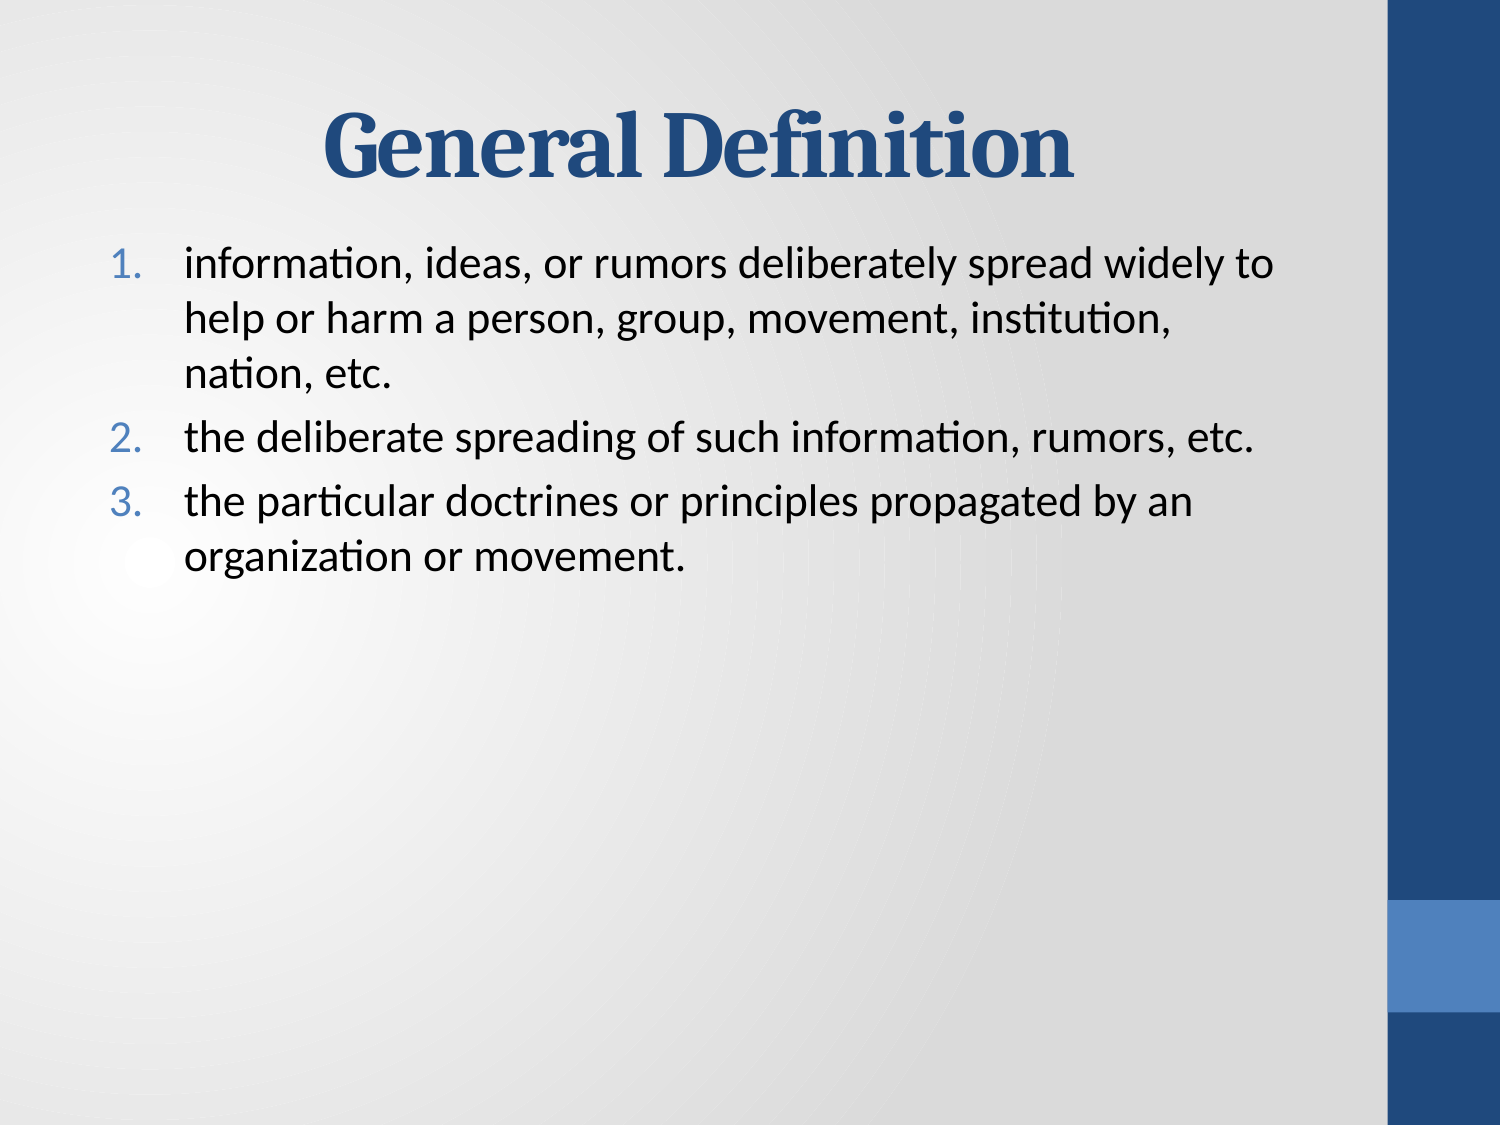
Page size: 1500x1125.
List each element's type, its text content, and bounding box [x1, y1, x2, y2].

list information, ideas, or rumors deliberately spread widely to help or harm a person, group, movement, institution, nation, etc. the deliberate spreading of such information, rumors, etc. the particular doctrines or principles propagated by an organization or movement. [75, 224, 1325, 1013]
title General Definition [75, 45, 1325, 224]
